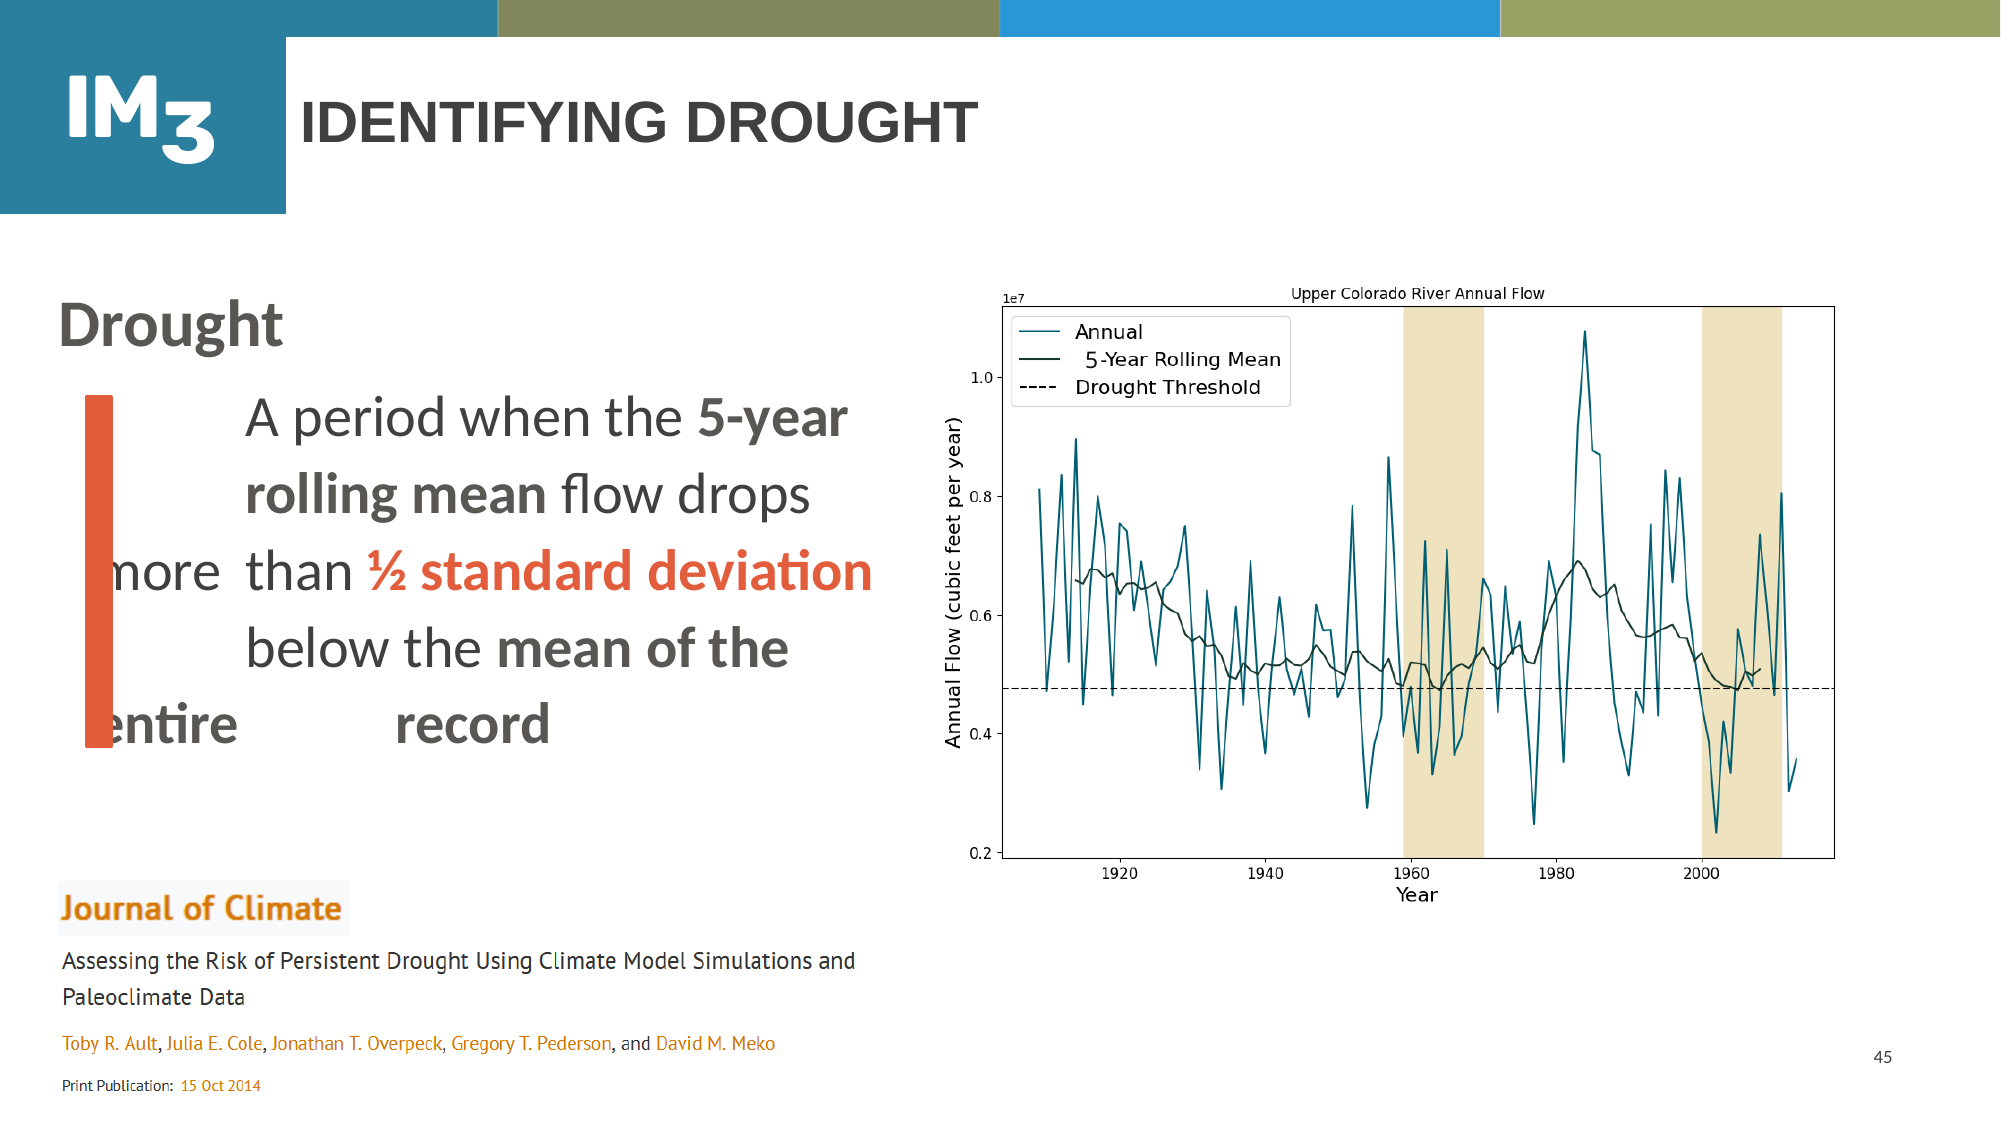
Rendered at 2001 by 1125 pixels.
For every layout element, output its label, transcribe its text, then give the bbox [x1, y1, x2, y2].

title Identifying drought [285, 36, 1822, 202]
picture [867, 219, 1941, 937]
picture [0, 0, 2001, 214]
slide_number 45 [1734, 1026, 1908, 1086]
text_box [85, 395, 113, 748]
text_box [57, 880, 869, 1097]
